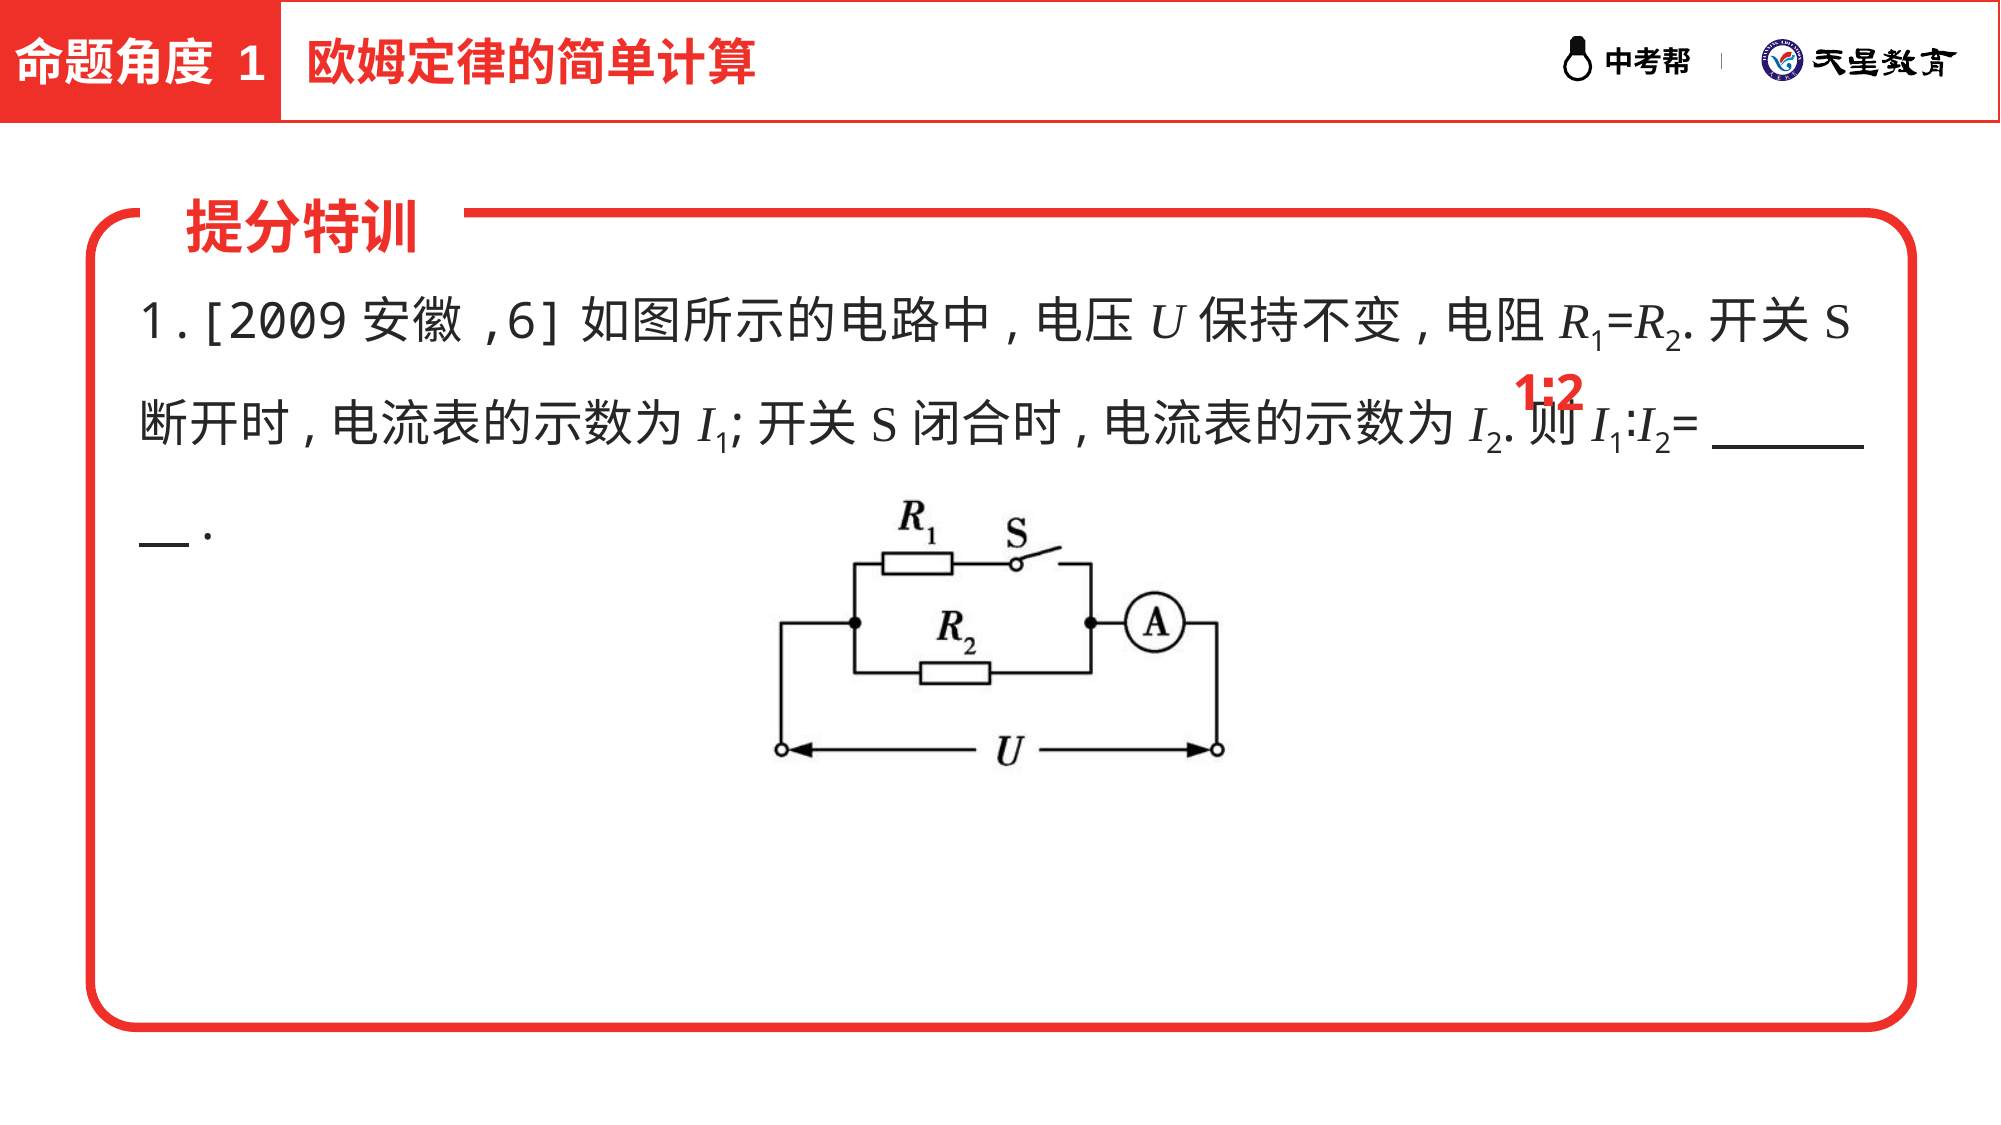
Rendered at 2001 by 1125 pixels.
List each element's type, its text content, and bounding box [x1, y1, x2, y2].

text_box 1.[2009安徽,6]如图所示的电路中,电压U保持不变,电阻R1=R2.开关S断开时,电流表的示数为I1;开关S闭合时,电流表的示数为I2.则I1∶I2= . [124, 247, 1879, 557]
text_box [89, 211, 1914, 1029]
picture [741, 491, 1259, 799]
text_box 1∶2 [1497, 352, 1600, 428]
text_box 欧姆定律的简单计算 [276, 0, 2000, 123]
text_box 命题角度 1 [1, 0, 280, 122]
text_box 提分特训 [140, 148, 464, 268]
